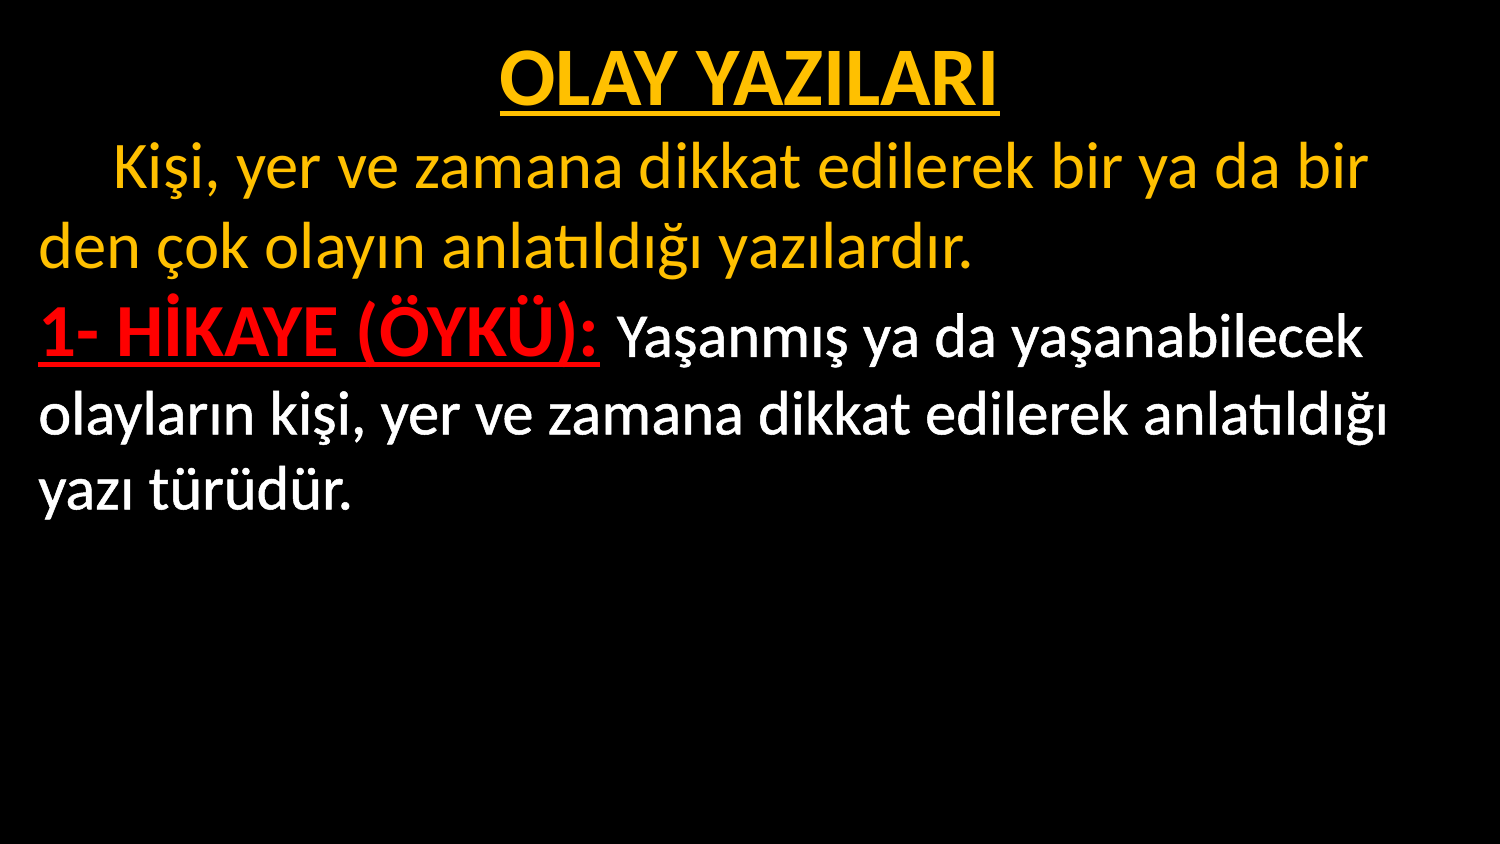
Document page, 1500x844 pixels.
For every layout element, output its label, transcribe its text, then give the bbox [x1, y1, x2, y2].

text_box OLAY YAZILARI Kişi, yer ve zamana dikkat edilerek bir ya da bir den çok olayın anlatıldığı yazılardır. 1- HİKAYE (ÖYKÜ): Yaşanmış ya da yaşanabilecek olayların kişi, yer ve zamana dikkat edilerek anlatıldığı yazı türüdür. Olay planı vardır. (serim, düğüm ve çözüm) Kişi sayısı sınırlıdır. Dar bir zaman dilimini kapsar. [23, 14, 1477, 829]
